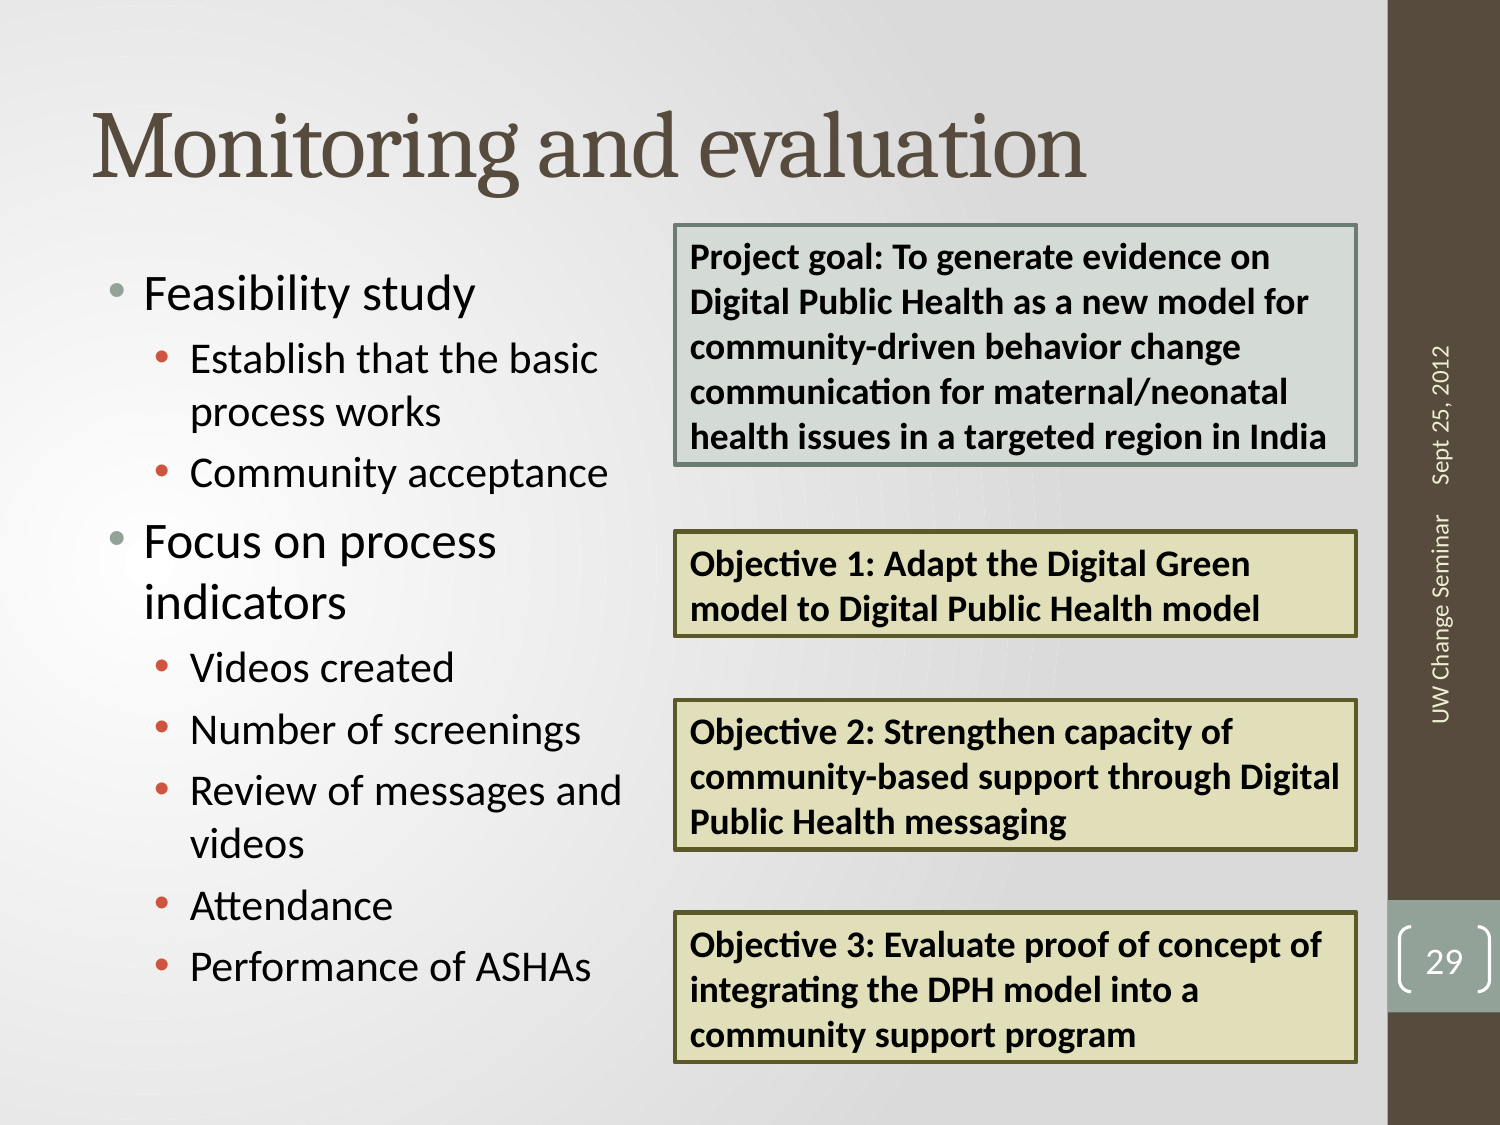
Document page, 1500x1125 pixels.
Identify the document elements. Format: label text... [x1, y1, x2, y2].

footer UW Change Seminar [1408, 500, 1469, 889]
slide_number 29 [1397, 925, 1492, 994]
list Feasibility study Establish that the basic process works Community acceptance Focus on process indicators Videos created Number of screenings Review of messages and videos Attendance Performance of ASHAs [75, 251, 675, 1005]
text_box Objective 3: Evaluate proof of concept of integrating the DPH model into a community support program [674, 912, 1357, 1063]
title Monitoring and evaluation [75, 45, 1325, 233]
text_box Project goal: To generate evidence on Digital Public Health as a new model for community-driven behavior change communication for maternal/neonatal health issues in a targeted region in India [674, 224, 1357, 465]
text_box Objective 2: Strengthen capacity of community-based support through Digital Public Health messaging [674, 699, 1357, 850]
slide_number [1408, 100, 1469, 500]
text_box Objective 1: Adapt the Digital Green model to Digital Public Health model [674, 531, 1357, 637]
